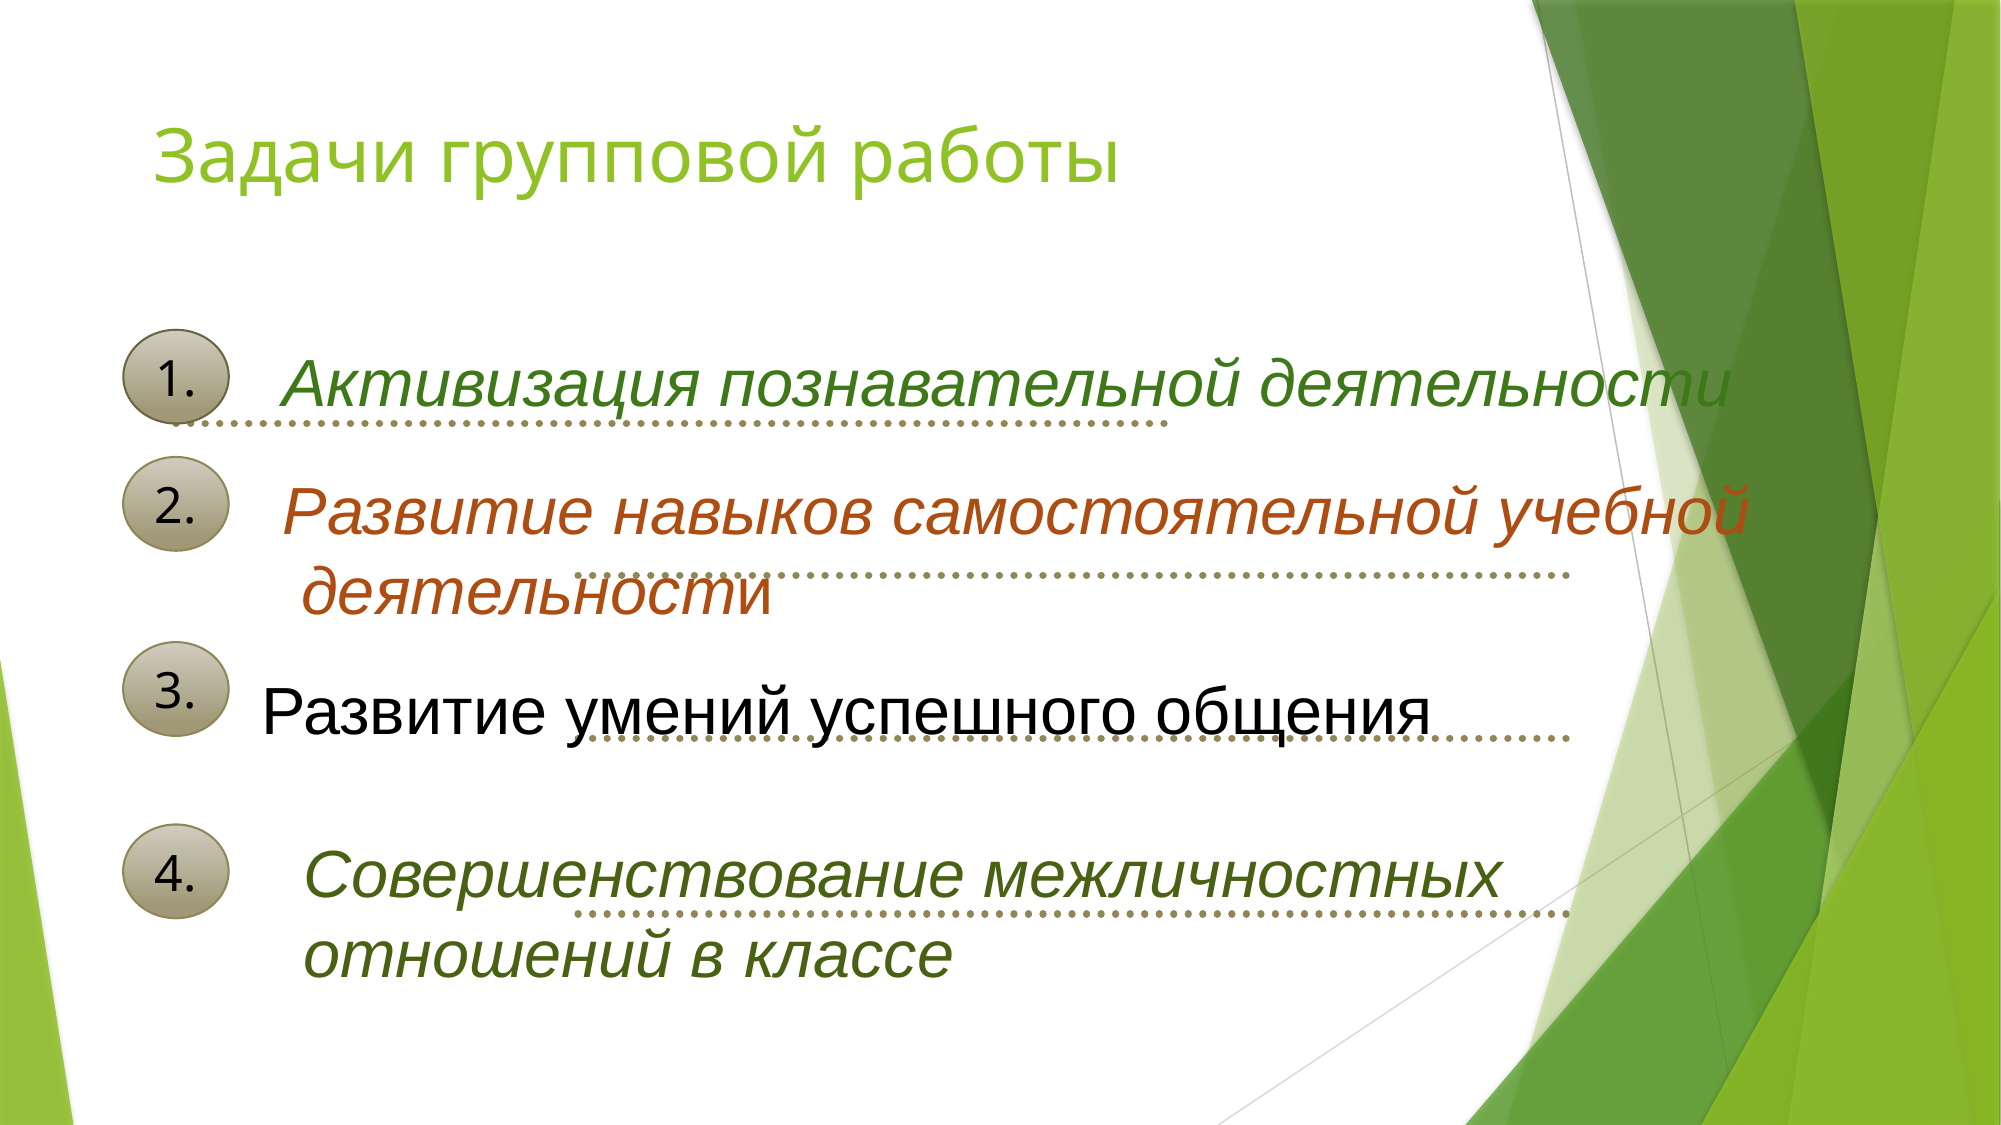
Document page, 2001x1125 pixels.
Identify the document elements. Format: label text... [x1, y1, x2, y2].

text_box 4. [122, 823, 230, 920]
text_box 2. [122, 455, 230, 552]
text_box Активизация познавательной деятельности [267, 332, 665, 428]
text_box Активизация познавательной деятельности [677, 332, 1066, 428]
text_box Развитие навыков самостоятельной учебной деятельности [677, 460, 1066, 635]
text_box Активизация познавательной деятельности [1078, 332, 1749, 428]
text_box Развитие умений успешного общения [1079, 660, 1449, 756]
text_box Развитие умений успешного общения [677, 660, 1066, 756]
title Задачи групповой работы [677, 99, 1067, 259]
title Задачи групповой работы [1078, 99, 1522, 259]
text_box Совершенствование межличностных отношений в классе [1079, 823, 1538, 999]
text_box Совершенствование межличностных отношений в классе [288, 823, 1066, 999]
title Задачи групповой работы [138, 99, 665, 259]
text_box Развитие умений успешного общения [246, 660, 665, 756]
text_box Развитие навыков самостоятельной учебной деятельности [1079, 460, 1767, 635]
text_box 3. [122, 641, 230, 737]
text_box Развитие навыков самостоятельной учебной деятельности [267, 460, 665, 635]
text_box 1. [122, 328, 230, 425]
